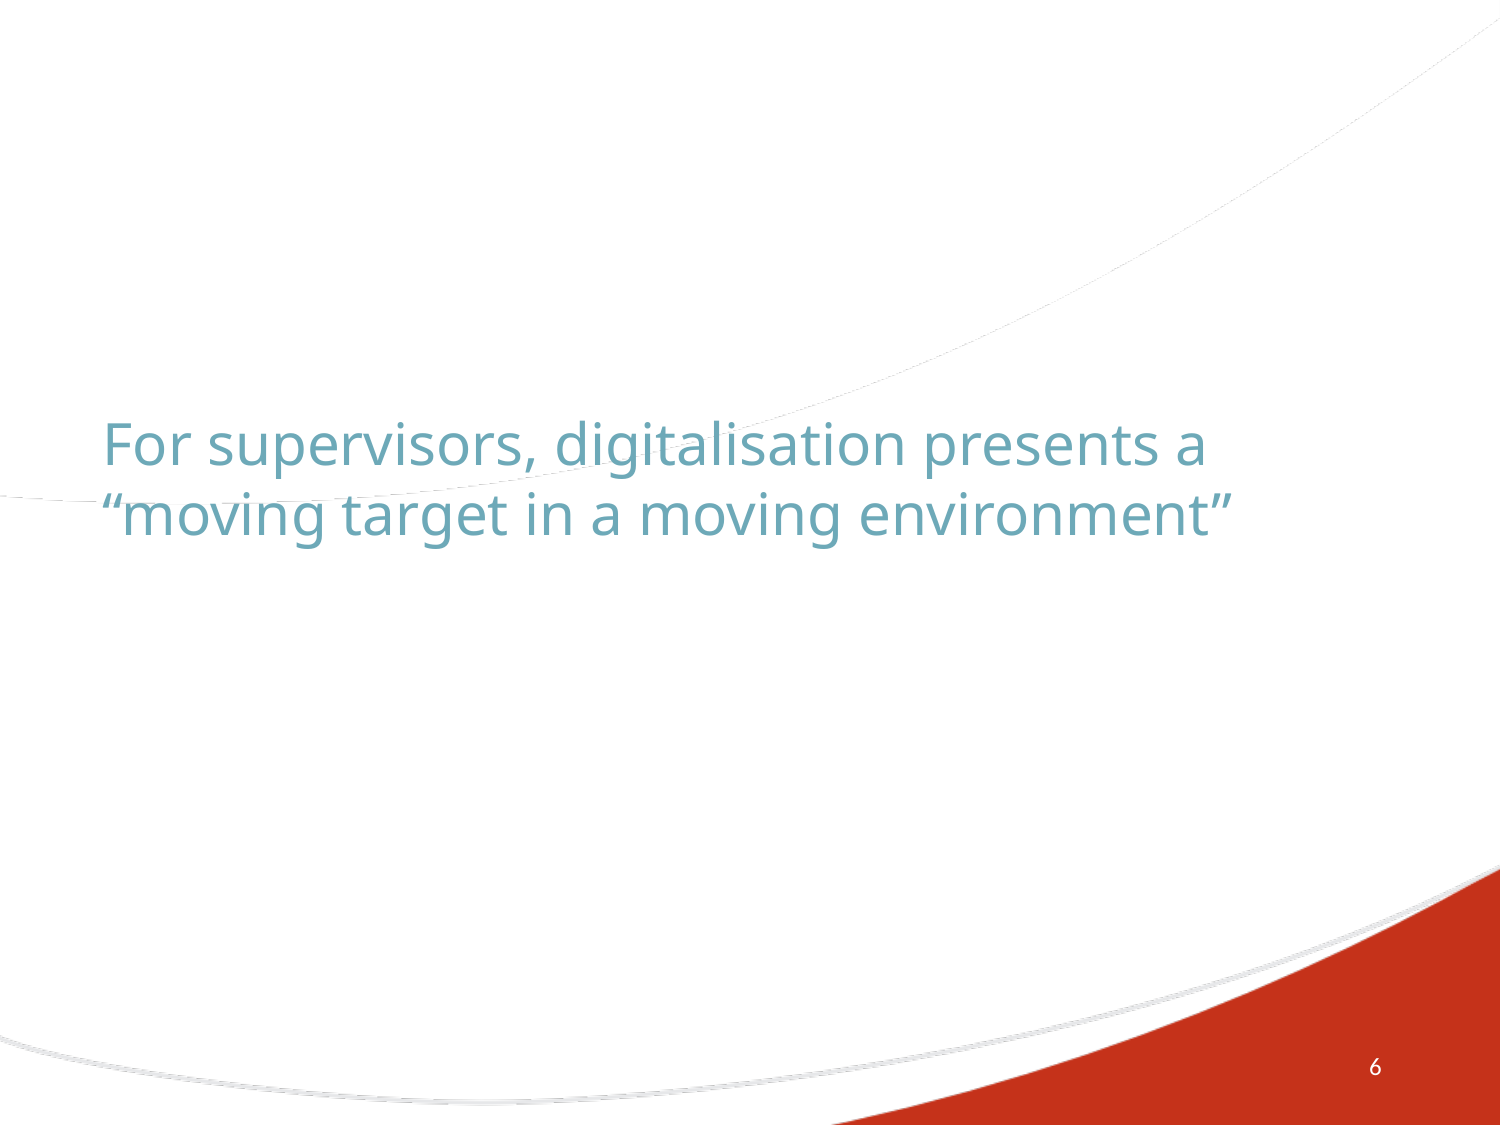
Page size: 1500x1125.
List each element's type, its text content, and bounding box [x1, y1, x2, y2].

title For supervisors, digitalisation presents a “moving target in a moving environment” [87, 302, 1438, 722]
text_box 6 [1059, 1042, 1397, 1103]
